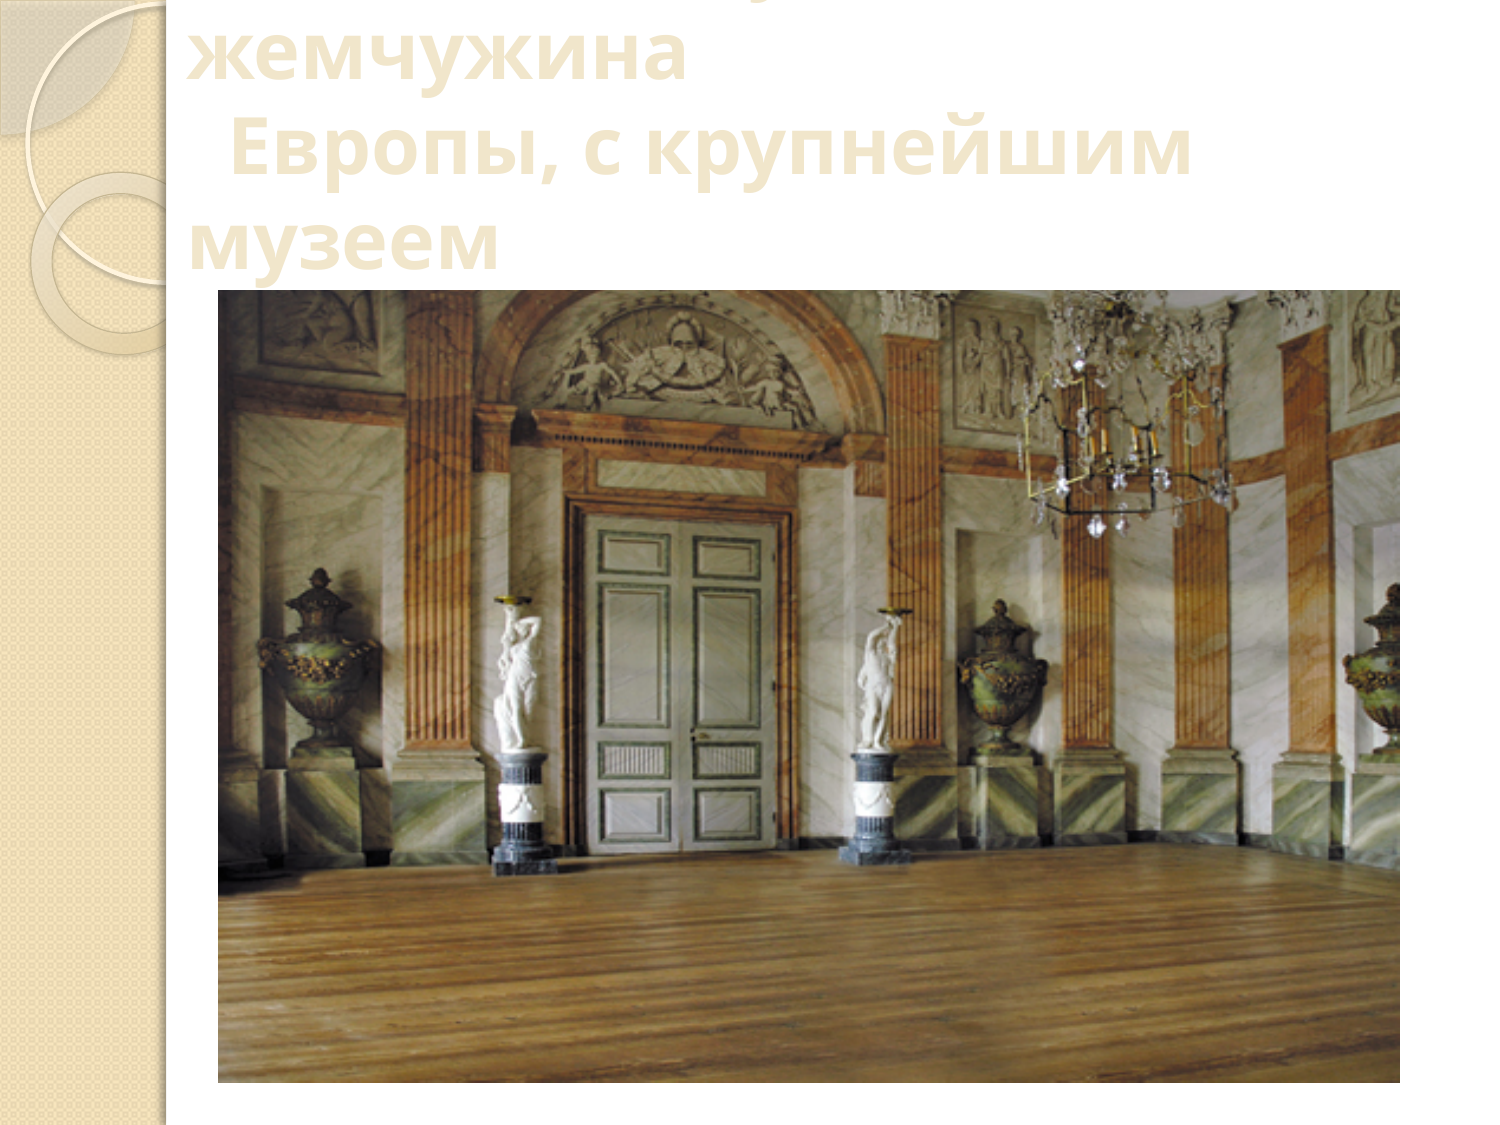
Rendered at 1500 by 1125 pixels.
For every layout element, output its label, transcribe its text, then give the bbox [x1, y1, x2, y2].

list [218, 290, 1400, 1083]
title Усадьба«Кусково»-жемчужина Европы, с крупнейшим музеем керамики. [171, 30, 1500, 256]
